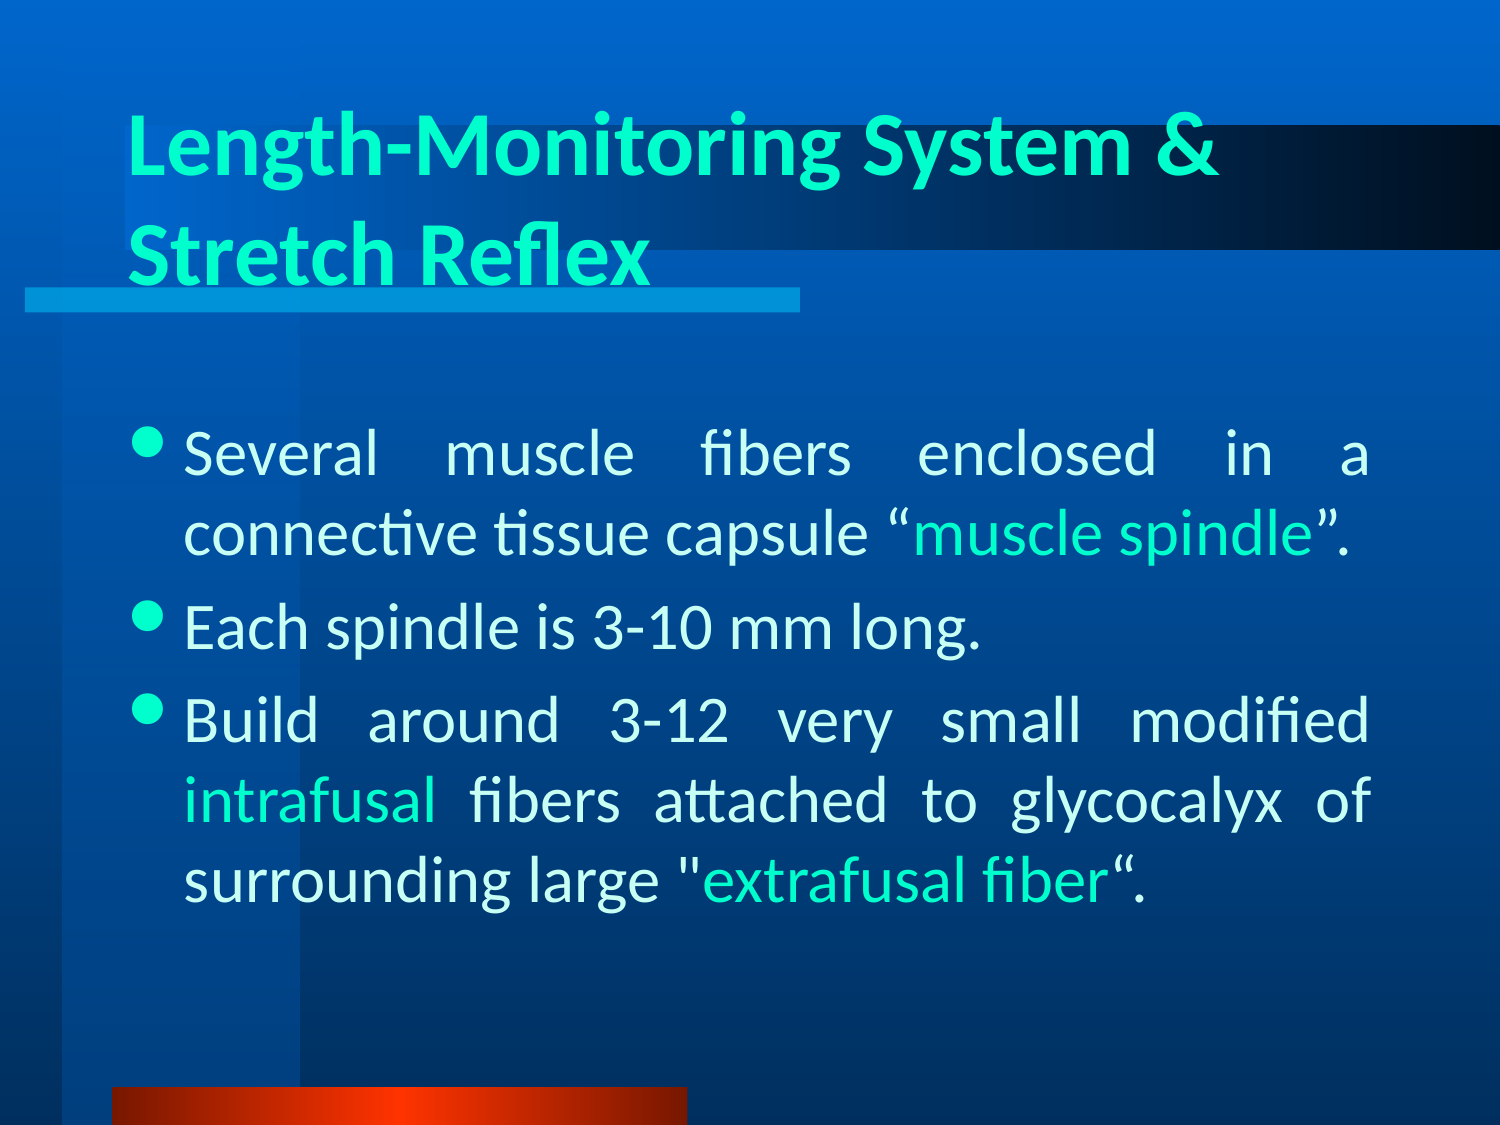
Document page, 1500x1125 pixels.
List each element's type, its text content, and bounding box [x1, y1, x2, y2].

title Length-Monitoring System & Stretch Reflex [112, 99, 1388, 288]
list Several muscle fibers enclosed in a connective tissue capsule “muscle spindle”. Each spindle is 3-10 mm long. Build around 3-12 very small modified intrafusal fibers attached to glycocalyx of surrounding large "extrafusal fiber“. [112, 324, 1388, 1000]
